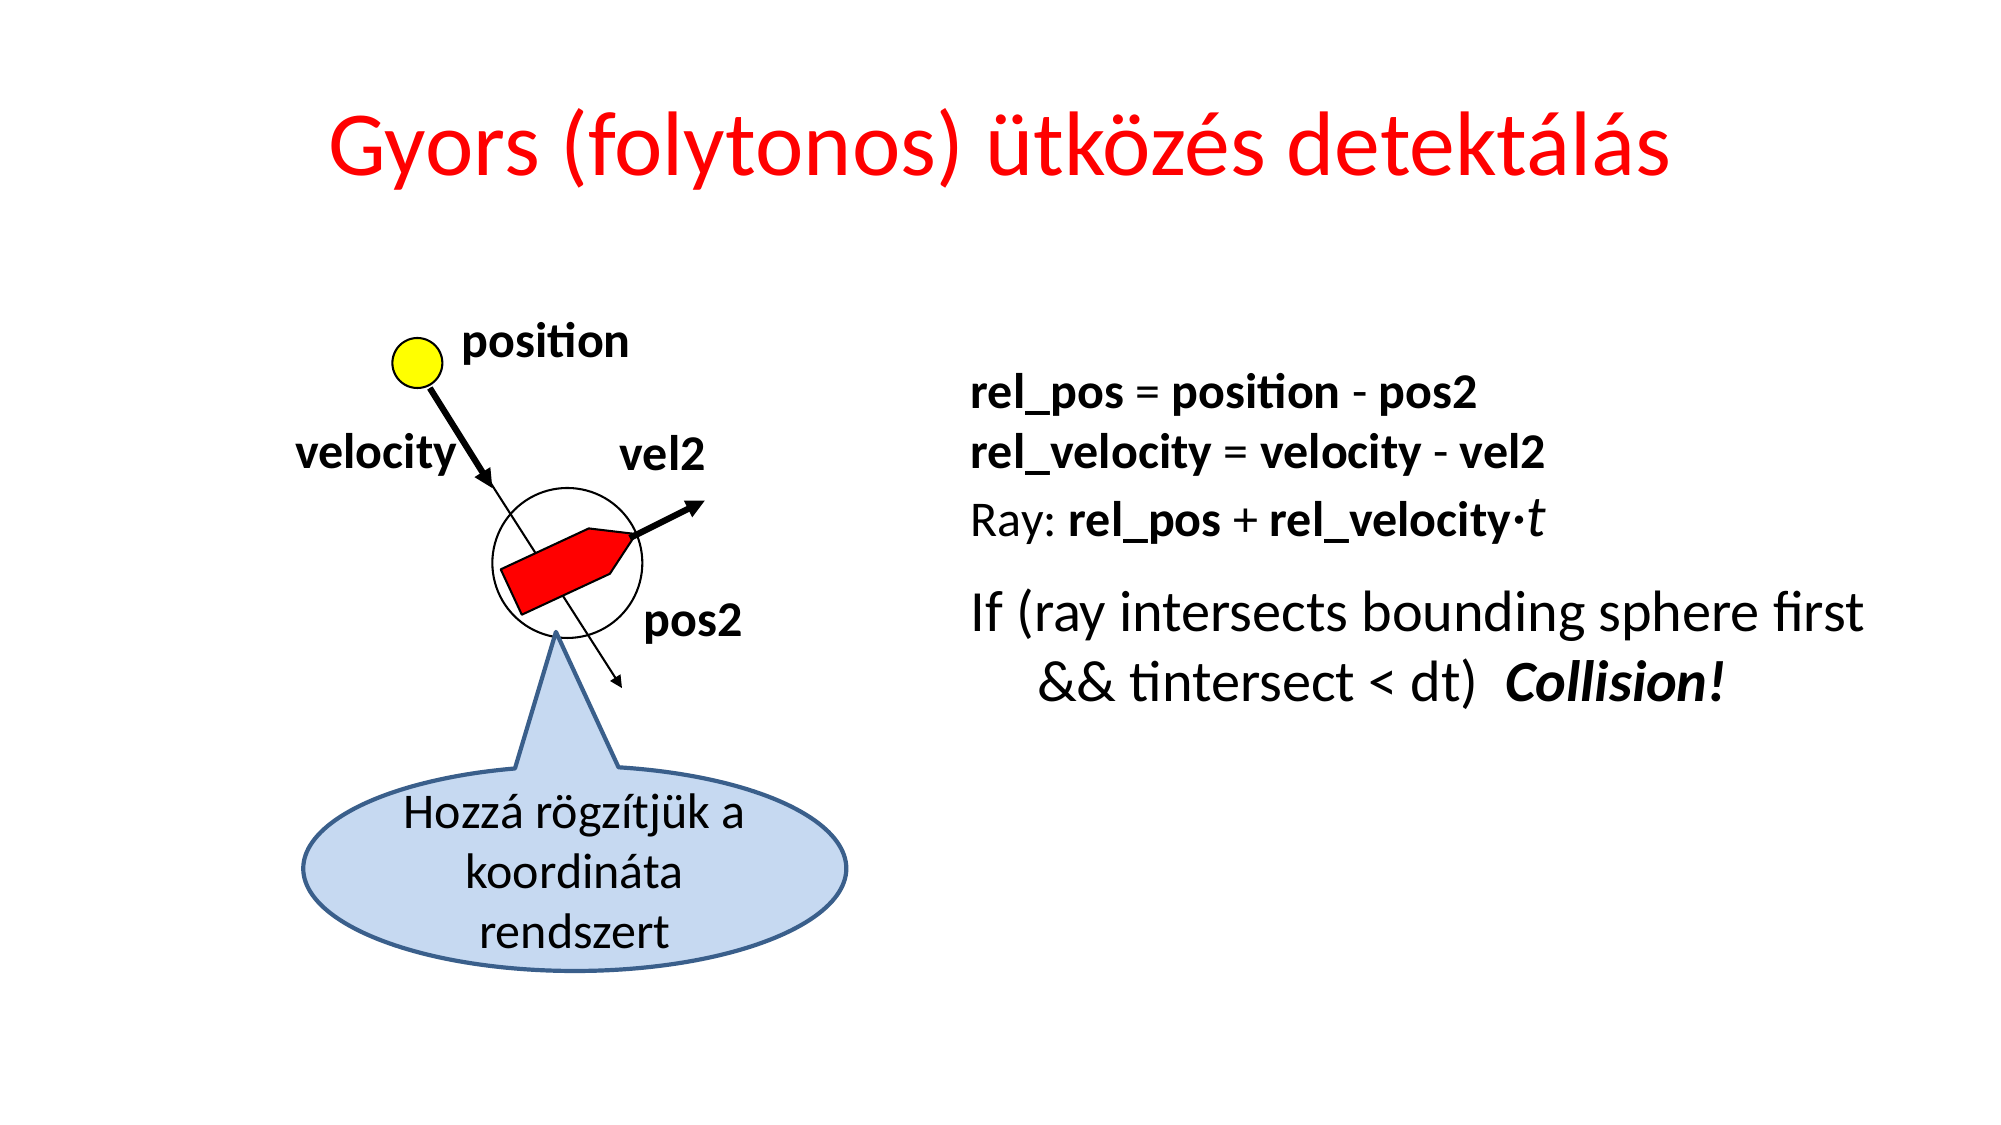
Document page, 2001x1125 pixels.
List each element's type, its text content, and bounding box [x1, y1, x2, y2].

text_box vel2 [605, 412, 721, 488]
text_box pos2 [629, 579, 759, 655]
text_box [629, 500, 705, 539]
text_box position [447, 300, 646, 376]
text_box [249, 50, 1750, 238]
text_box Hozzá rögzítjük a koordináta rendszert [301, 629, 849, 974]
title Gyors (folytonos) ütközés detektálás [99, 45, 1900, 233]
text_box [588, 636, 622, 689]
text_box rel_pos = position - pos2 rel_velocity = velocity - vel2 Ray: rel_pos + rel_velocity·t If (ray intersects bounding sphere first && tintersect < dt) Collision! [956, 351, 1881, 721]
text_box [492, 487, 643, 638]
text_box [473, 458, 493, 489]
text_box [392, 337, 443, 388]
text_box velocity [280, 411, 473, 487]
